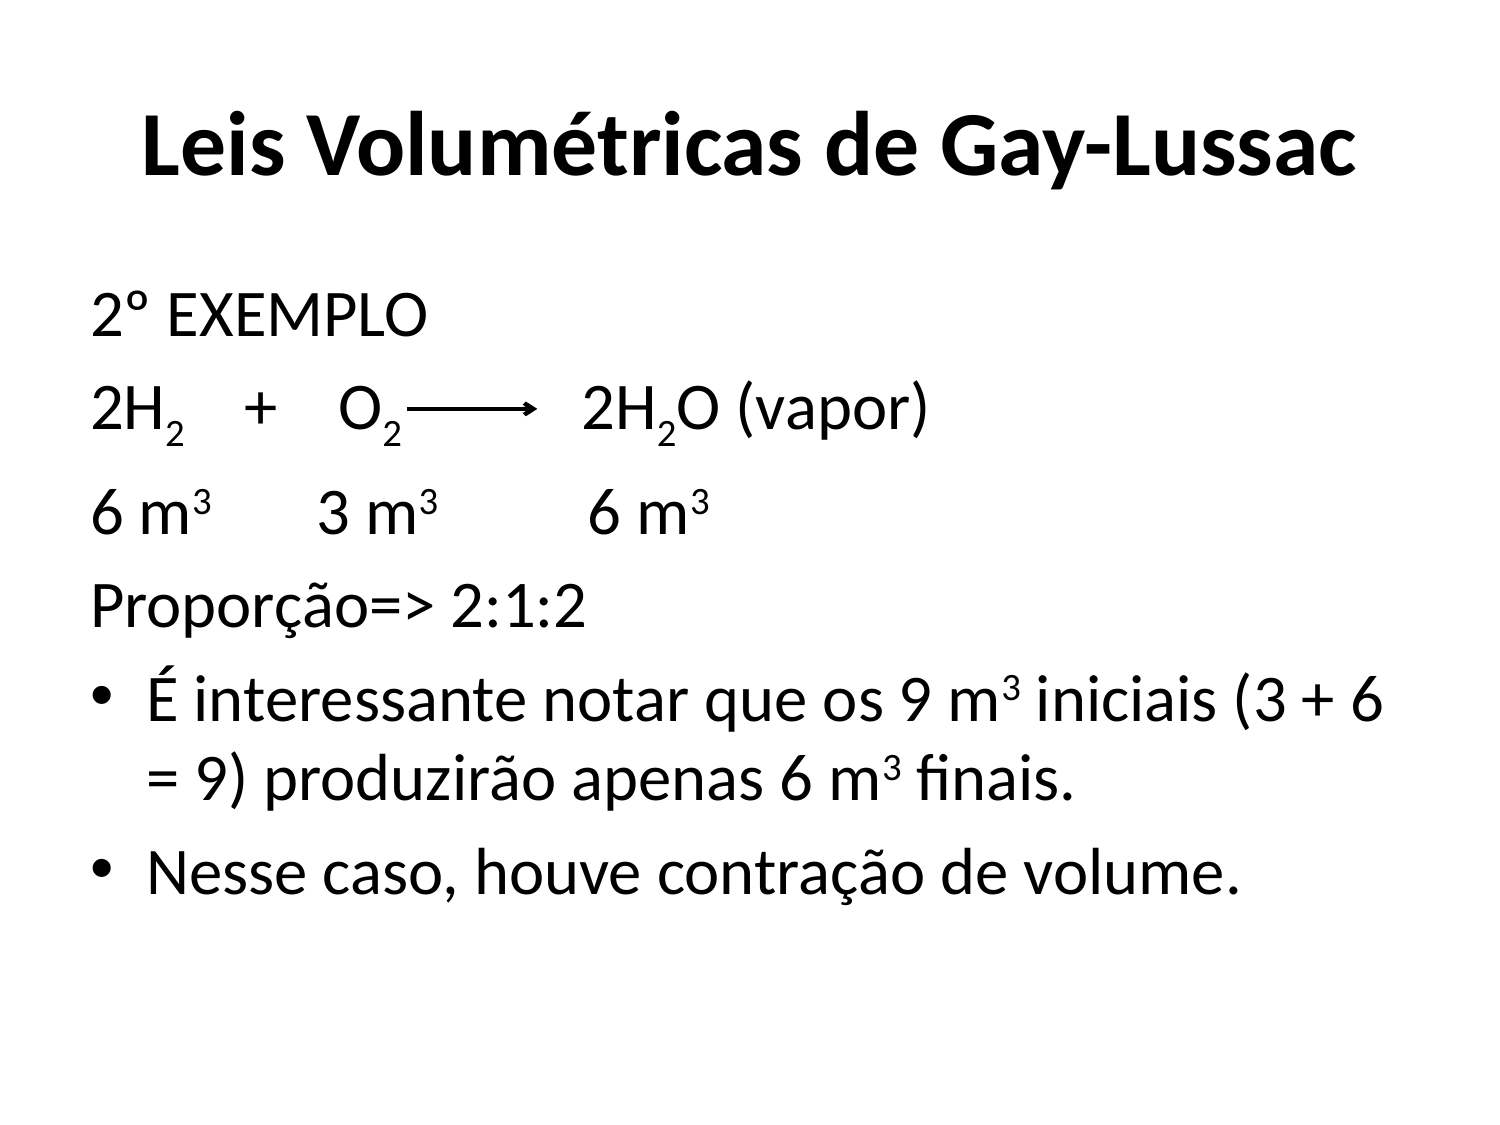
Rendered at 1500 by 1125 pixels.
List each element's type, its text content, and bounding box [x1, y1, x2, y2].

title Leis Volumétricas de Gay-Lussac [75, 45, 1425, 233]
list 2º EXEMPLO 2H2 + O2 2H2O (vapor) 6 m3 3 m3 6 m3 Proporção=> 2:1:2 É interessante notar que os 9 m3 iniciais (3 + 6 = 9) produzirão apenas 6 m3 finais. Nesse caso, houve contração de volume. [75, 262, 1425, 1094]
